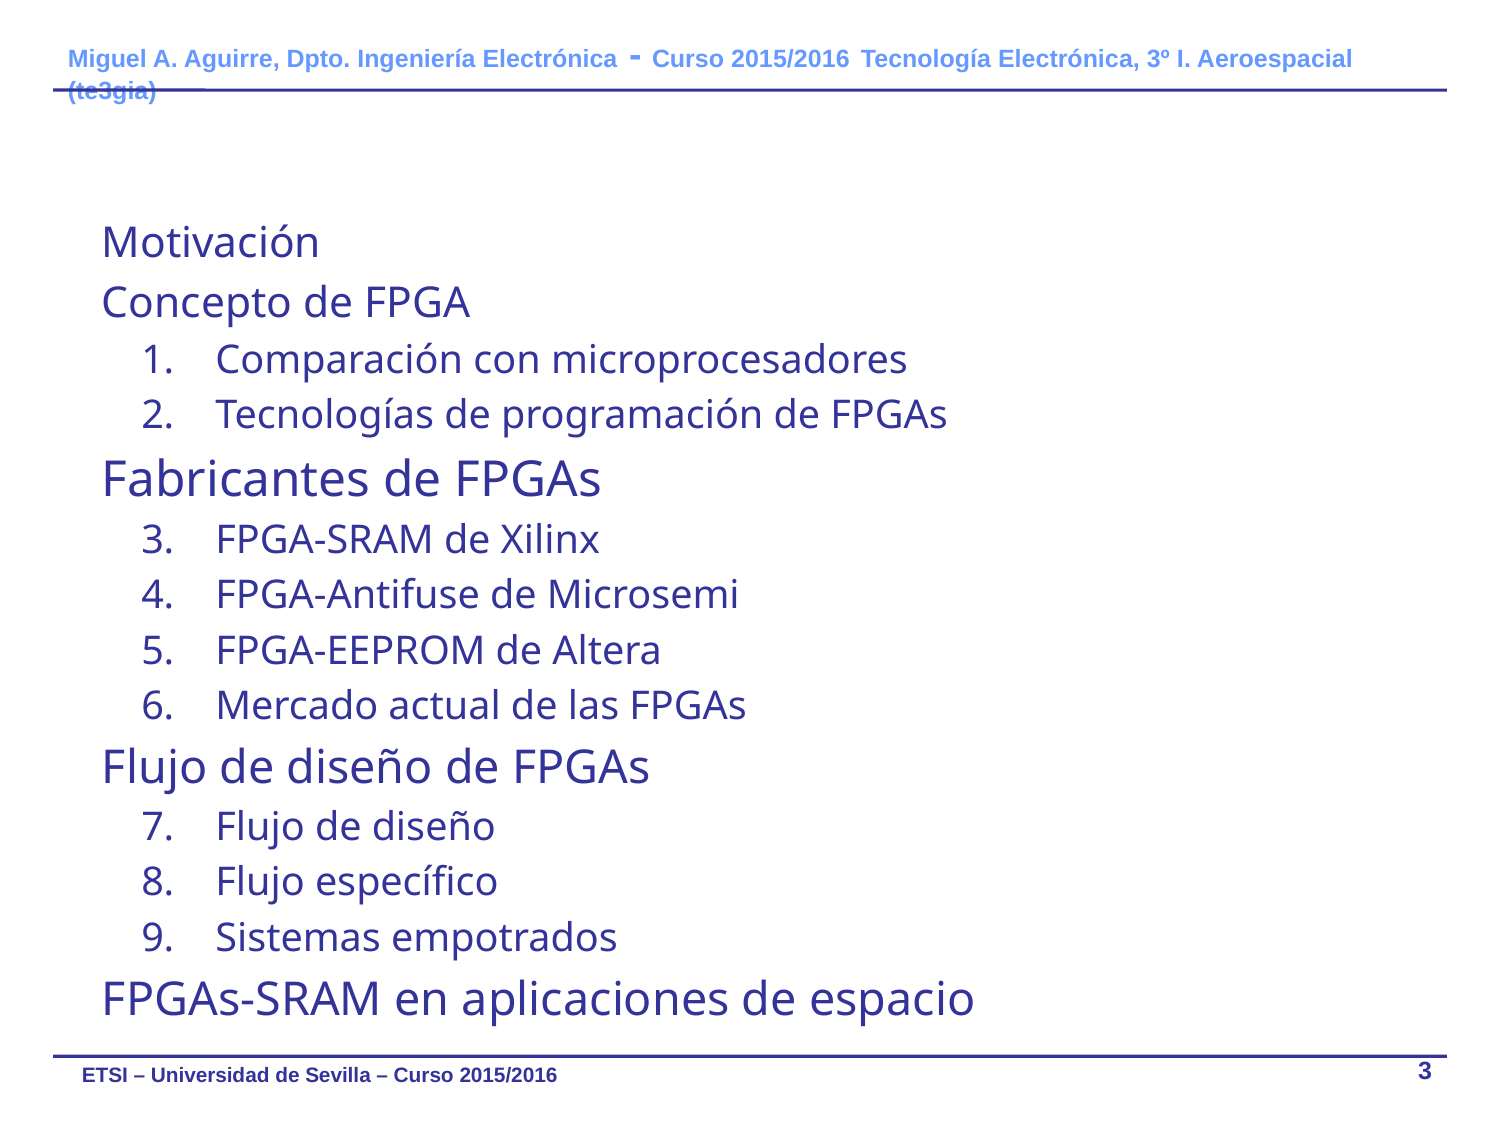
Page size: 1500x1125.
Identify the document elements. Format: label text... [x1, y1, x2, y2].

list Motivación Concepto de FPGA Comparación con microprocesadores Tecnologías de programación de FPGAs Fabricantes de FPGAs FPGA-SRAM de Xilinx FPGA-Antifuse de Microsemi FPGA-EEPROM de Altera Mercado actual de las FPGAs Flujo de diseño de FPGAs Flujo de diseño Flujo específico Sistemas empotrados FPGAs-SRAM en aplicaciones de espacio [75, 208, 1425, 1035]
